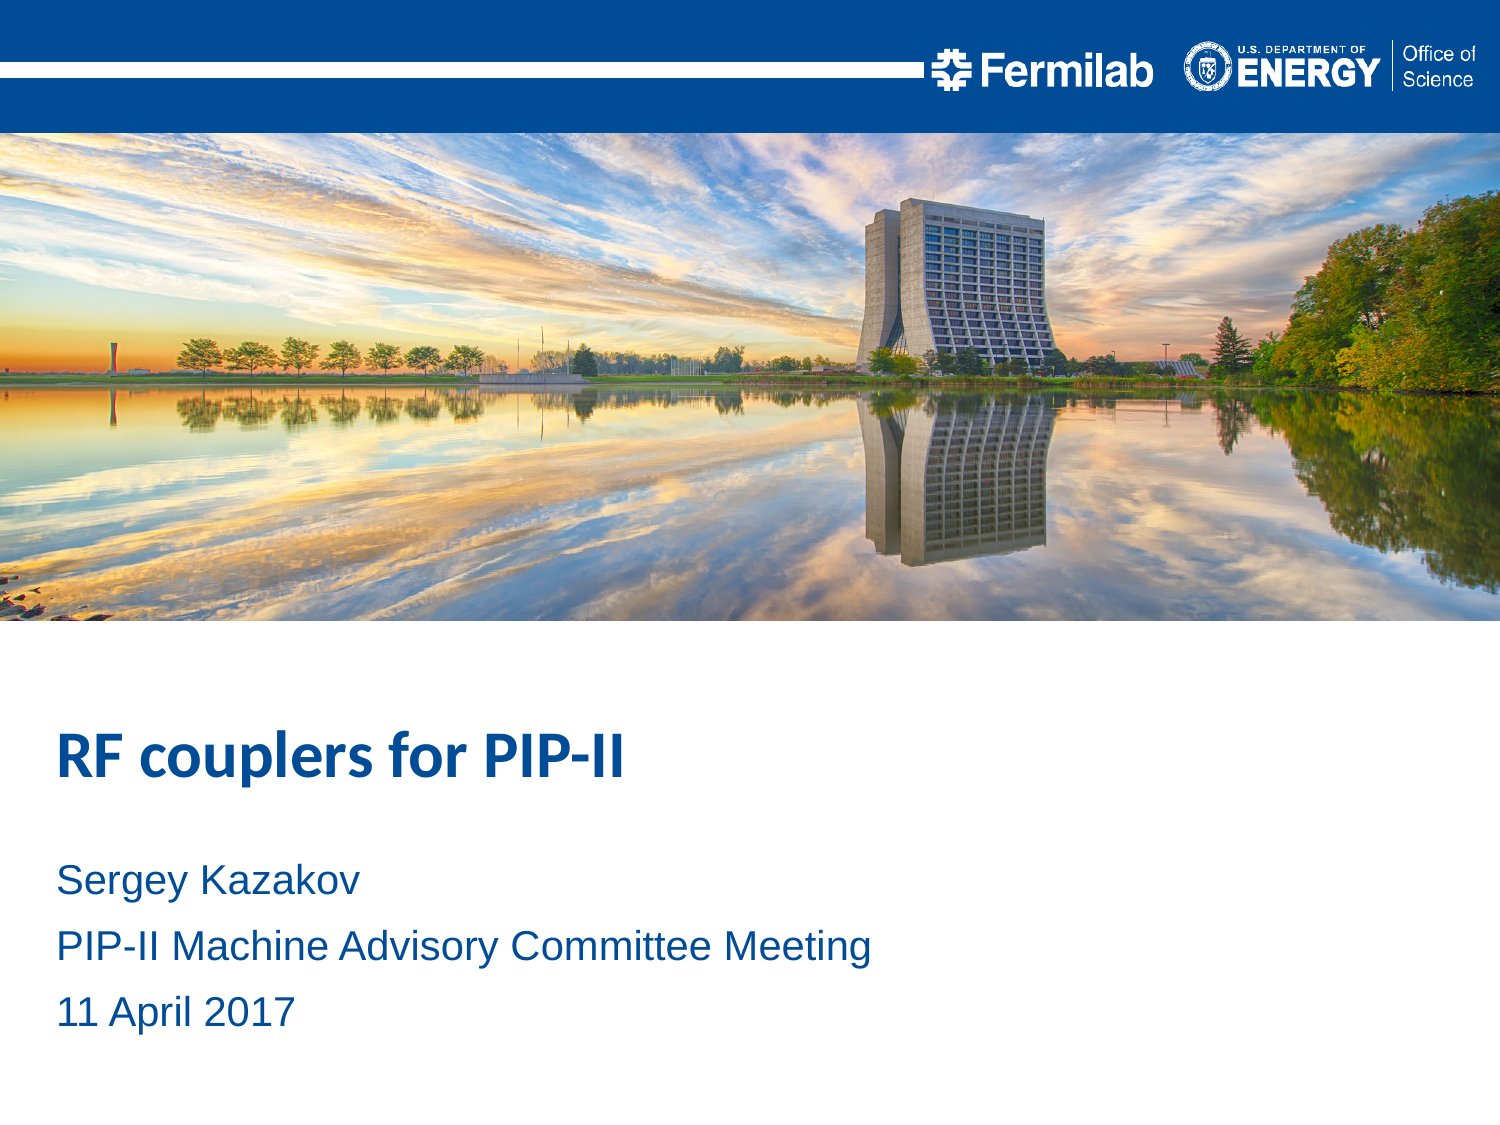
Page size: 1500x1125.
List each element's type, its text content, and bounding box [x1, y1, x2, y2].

list RF couplers for PIP-II [56, 668, 1451, 834]
picture [0, 133, 1500, 621]
list Sergey Kazakov PIP-II Machine Advisory Committee Meeting 11 April 2017 [56, 851, 1451, 1073]
